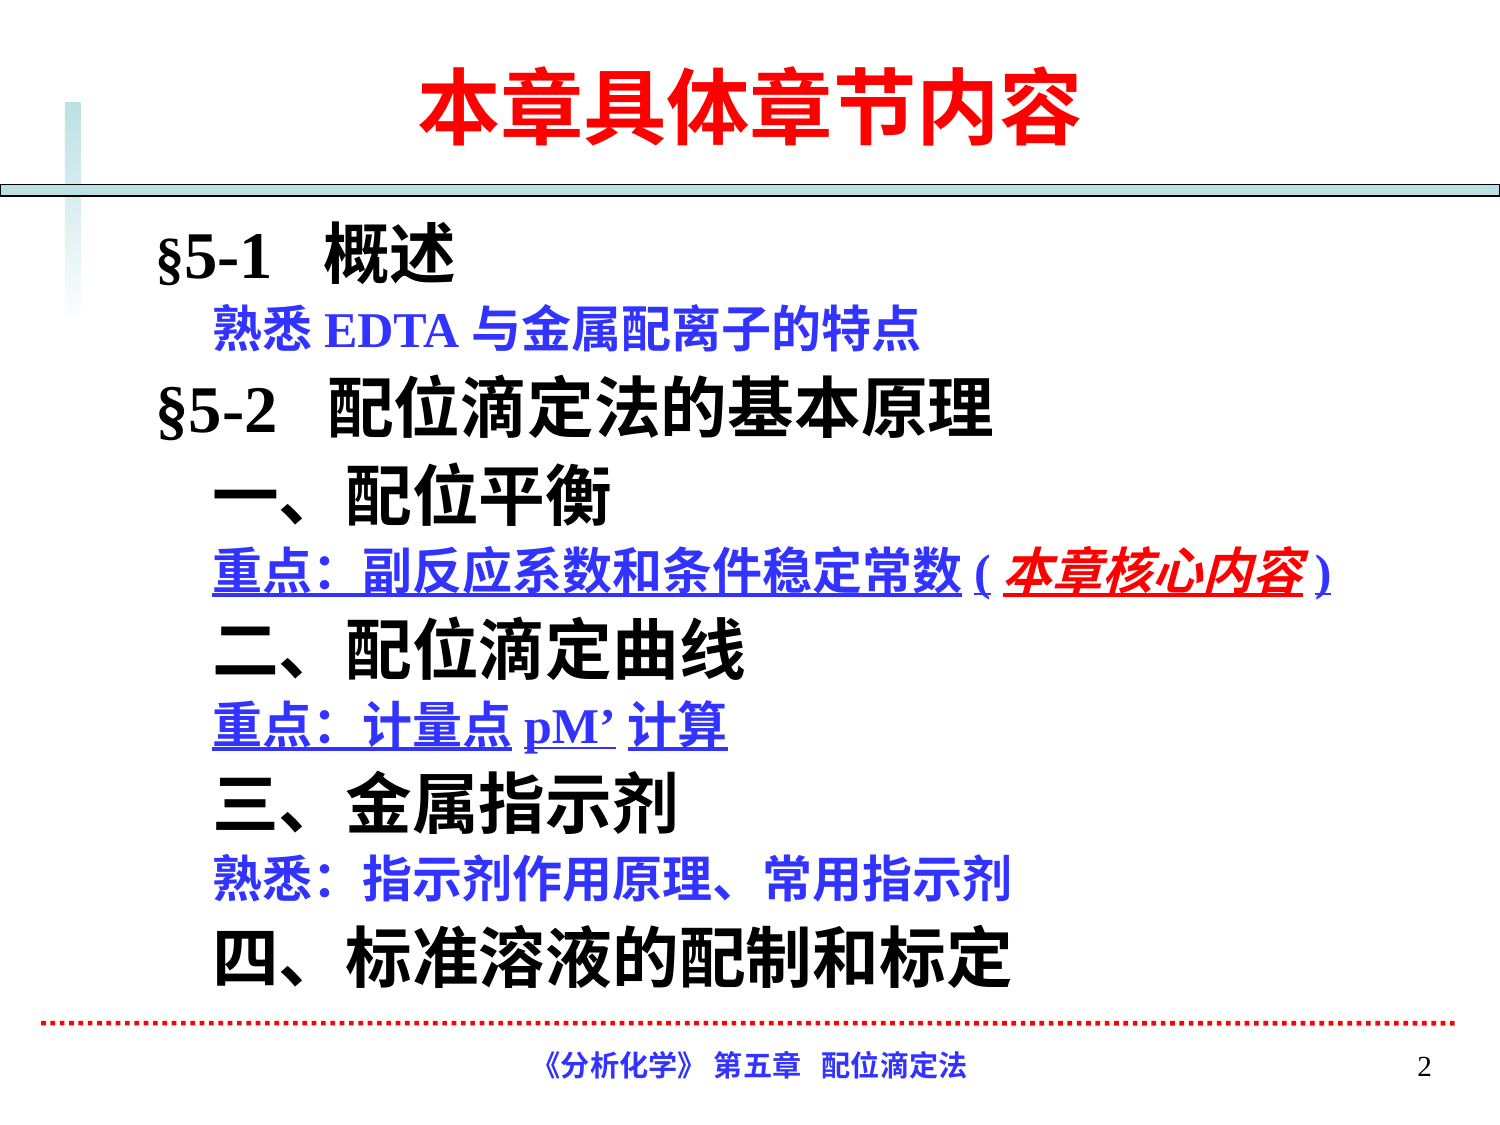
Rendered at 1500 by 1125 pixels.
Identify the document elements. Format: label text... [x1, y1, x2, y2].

list §5-1 概述 熟悉EDTA与金属配离子的特点 §5-2 配位滴定法的基本原理 一、配位平衡 重点：副反应系数和条件稳定常数(本章核心内容) 二、配位滴定曲线 重点：计量点pM’计算 三、金属指示剂 熟悉：指示剂作用原理、常用指示剂 四、标准溶液的配制和标定 [64, 196, 1447, 1047]
slide_number 2 [1096, 1047, 1447, 1118]
title 本章具体章节内容 [75, 34, 1425, 177]
footer 《分析化学》 第五章 配位滴定法 [512, 1047, 988, 1118]
